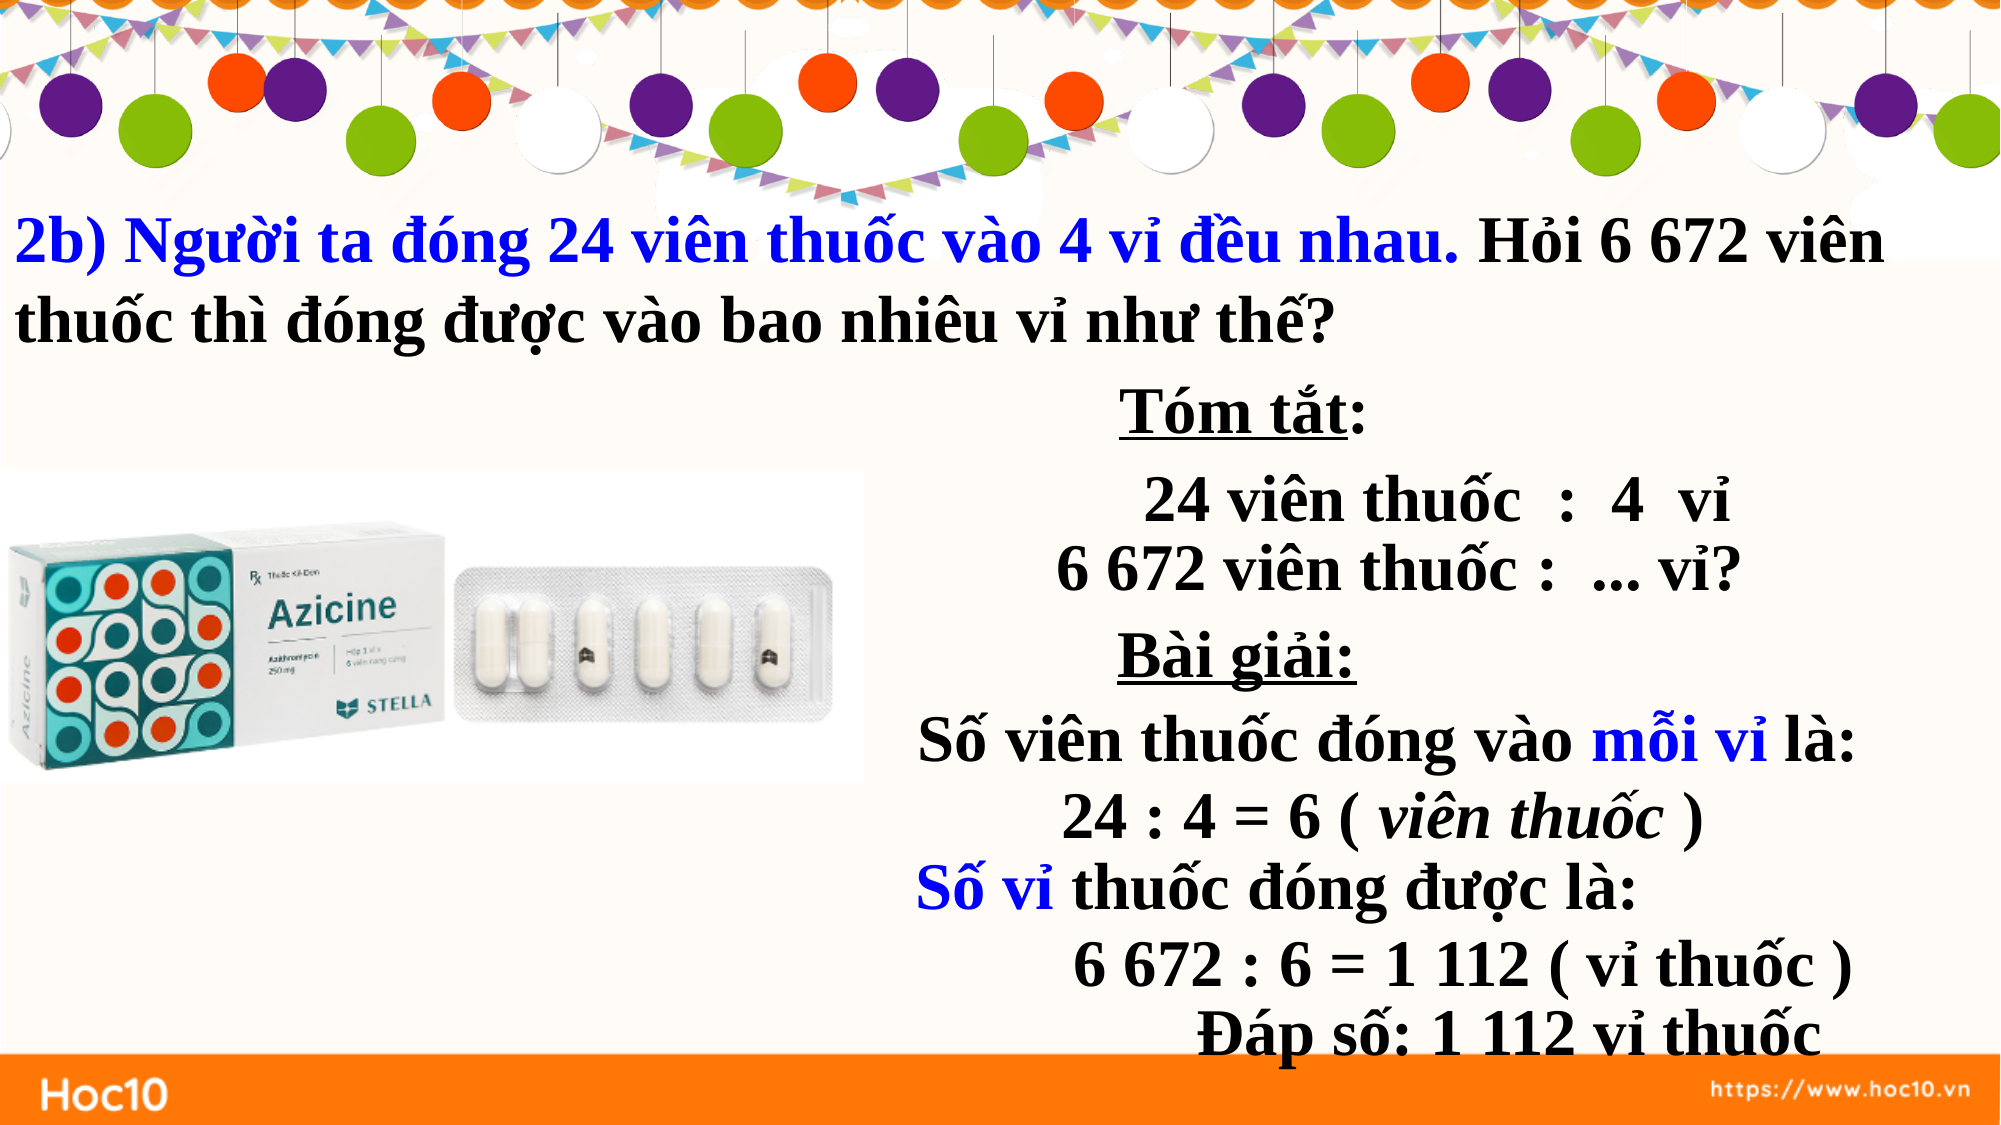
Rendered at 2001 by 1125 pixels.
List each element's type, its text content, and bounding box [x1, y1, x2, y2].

text_box 24 viên thuốc : 4 vỉ [1032, 447, 1843, 516]
text_box Đáp số: 1 112 vỉ thuốc [1165, 981, 1843, 1077]
picture [0, 0, 2001, 1125]
text_box 6 672 viên thuốc : ... vỉ? [943, 516, 1875, 612]
text_box Tóm tắt: [1046, 358, 1460, 447]
text_box Số viên thuốc đóng vào mỗi vỉ là: [903, 686, 1915, 782]
text_box 2b) Người ta đóng 24 viên thuốc vào 4 vỉ đều nhau. Hỏi 6 672 viên thuốc thì đóng được vào bao nhiêu vỉ như thế? [0, 188, 2000, 364]
text_box 24 : 4 = 6 ( viên thuốc ) [1046, 764, 1758, 835]
text_box Bài giải: [1102, 603, 1445, 686]
text_box 6 672 : 6 = 1 112 ( vỉ thuốc ) [1058, 912, 1892, 1008]
text_box Số vỉ thuốc đóng được là: [900, 835, 1950, 930]
